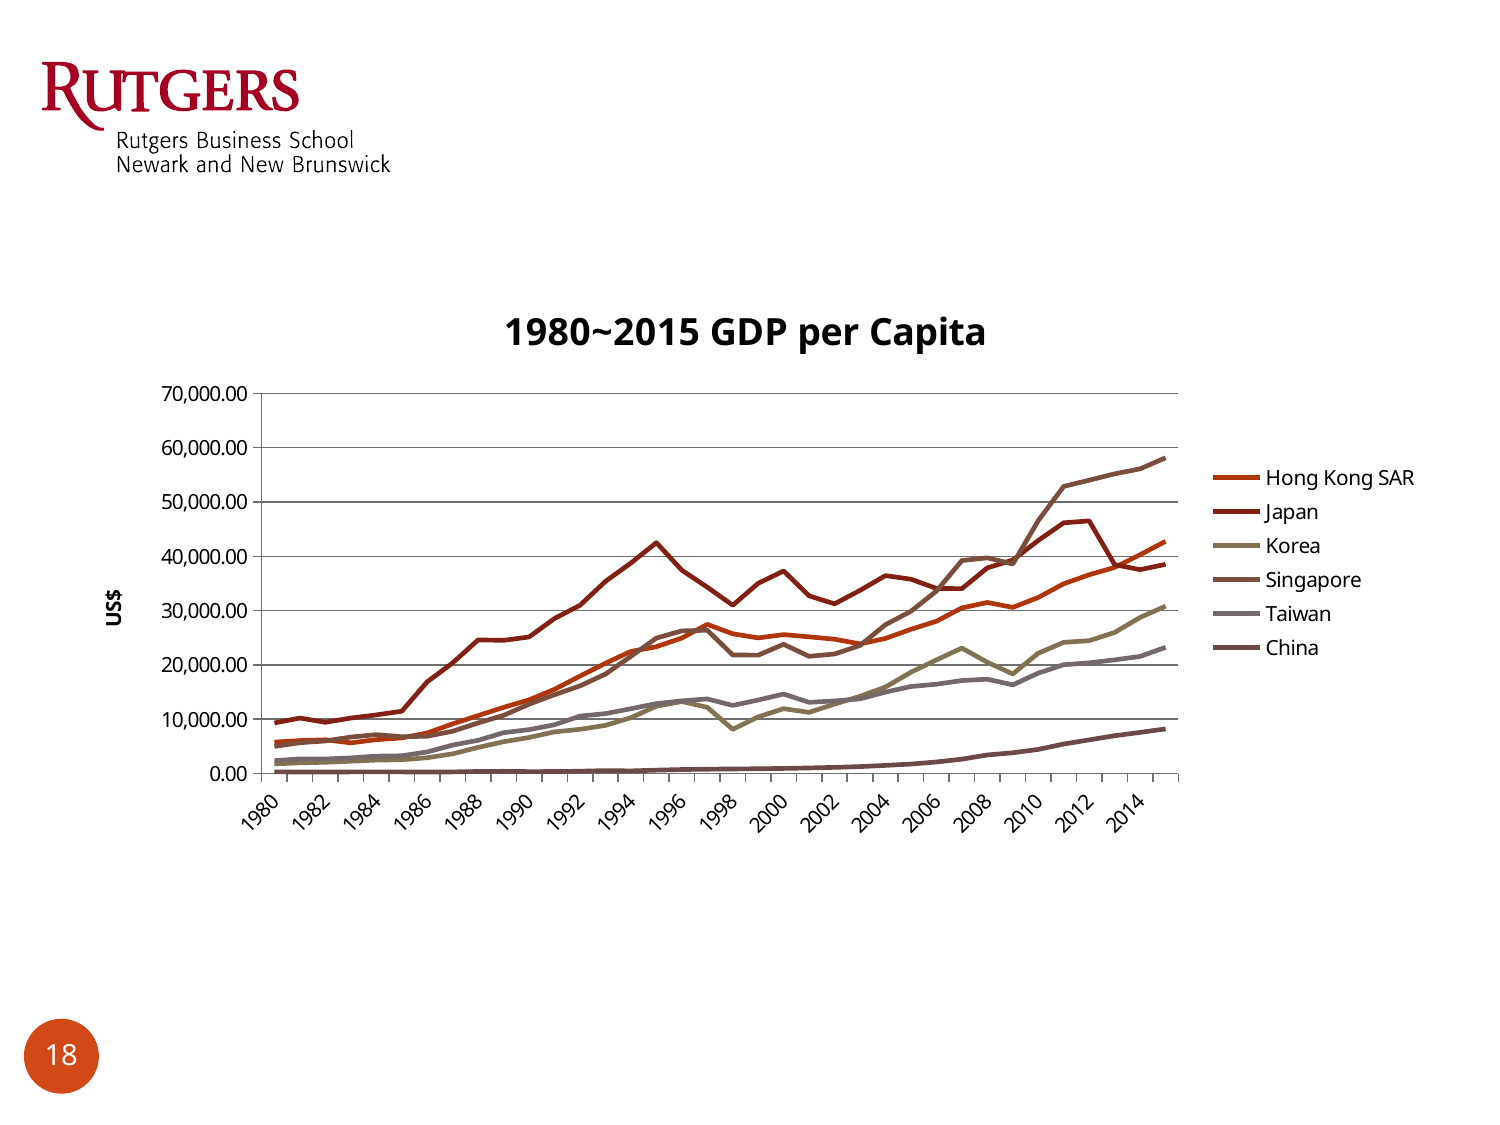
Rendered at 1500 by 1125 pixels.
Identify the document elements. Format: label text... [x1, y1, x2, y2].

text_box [29, 54, 405, 185]
slide_number 18 [23, 1018, 99, 1094]
chart [66, 273, 1434, 851]
